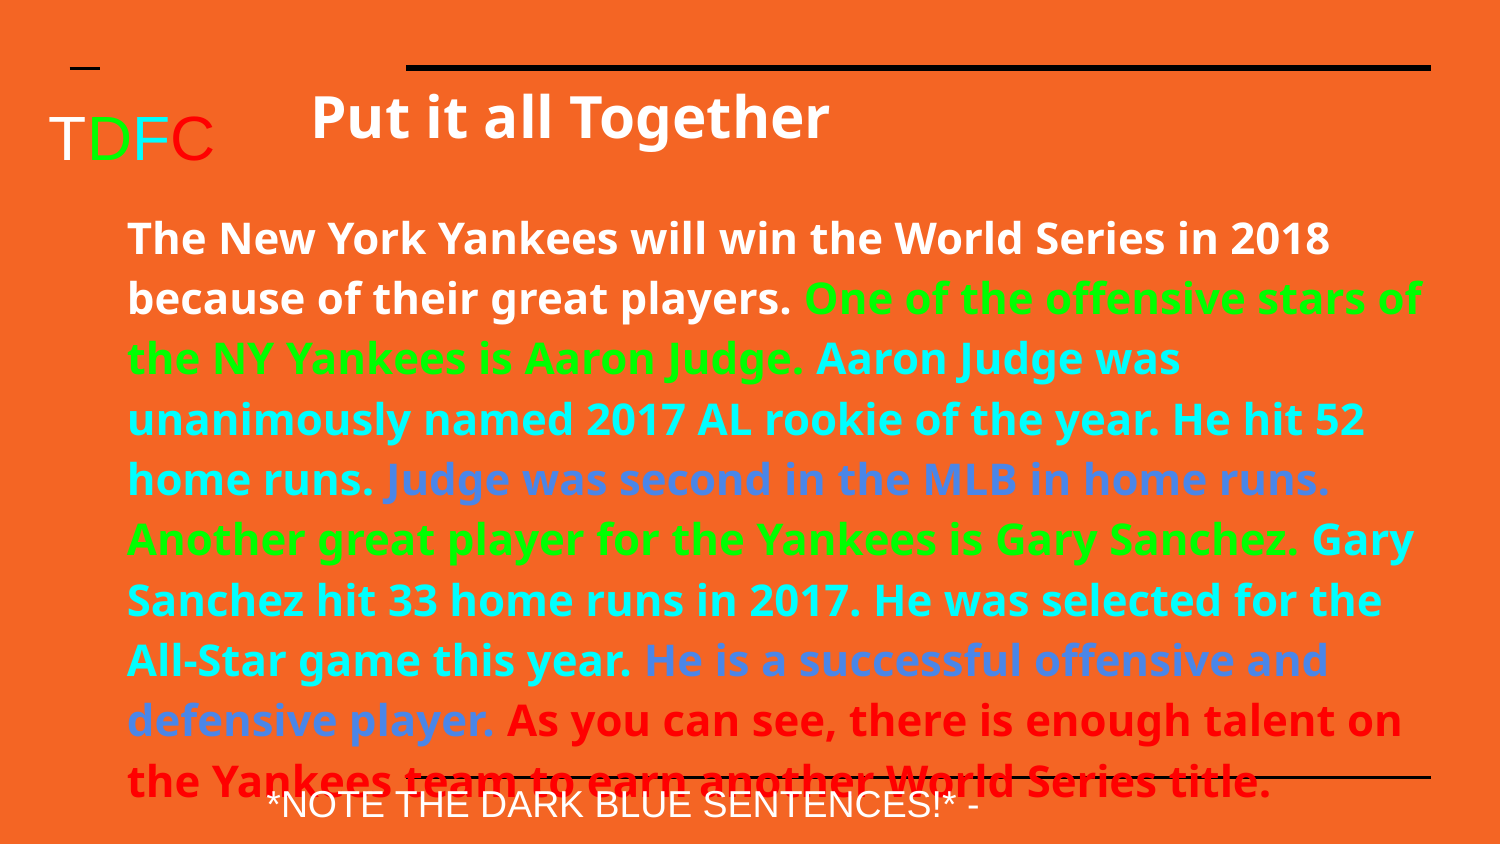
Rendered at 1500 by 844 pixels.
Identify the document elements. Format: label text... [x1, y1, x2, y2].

text_box TDFC [34, 83, 258, 188]
list The New York Yankees will win the World Series in 2018 because of their great players. One of the offensive stars of the NY Yankees is Aaron Judge. Aaron Judge was unanimously named 2017 AL rookie of the year. He hit 52 home runs. Judge was second in the MLB in home runs. Another great player for the Yankees is Gary Sanchez. Gary Sanchez hit 33 home runs in 2017. He was selected for the All-Star game this year. He is a successful offensive and defensive player. As you can see, there is enough talent on the Yankees team to earn another World Series title. [111, 187, 1462, 757]
text_box *NOTE THE DARK BLUE SENTENCES!* - [251, 764, 1032, 831]
title Put it all Together [295, 65, 1500, 170]
